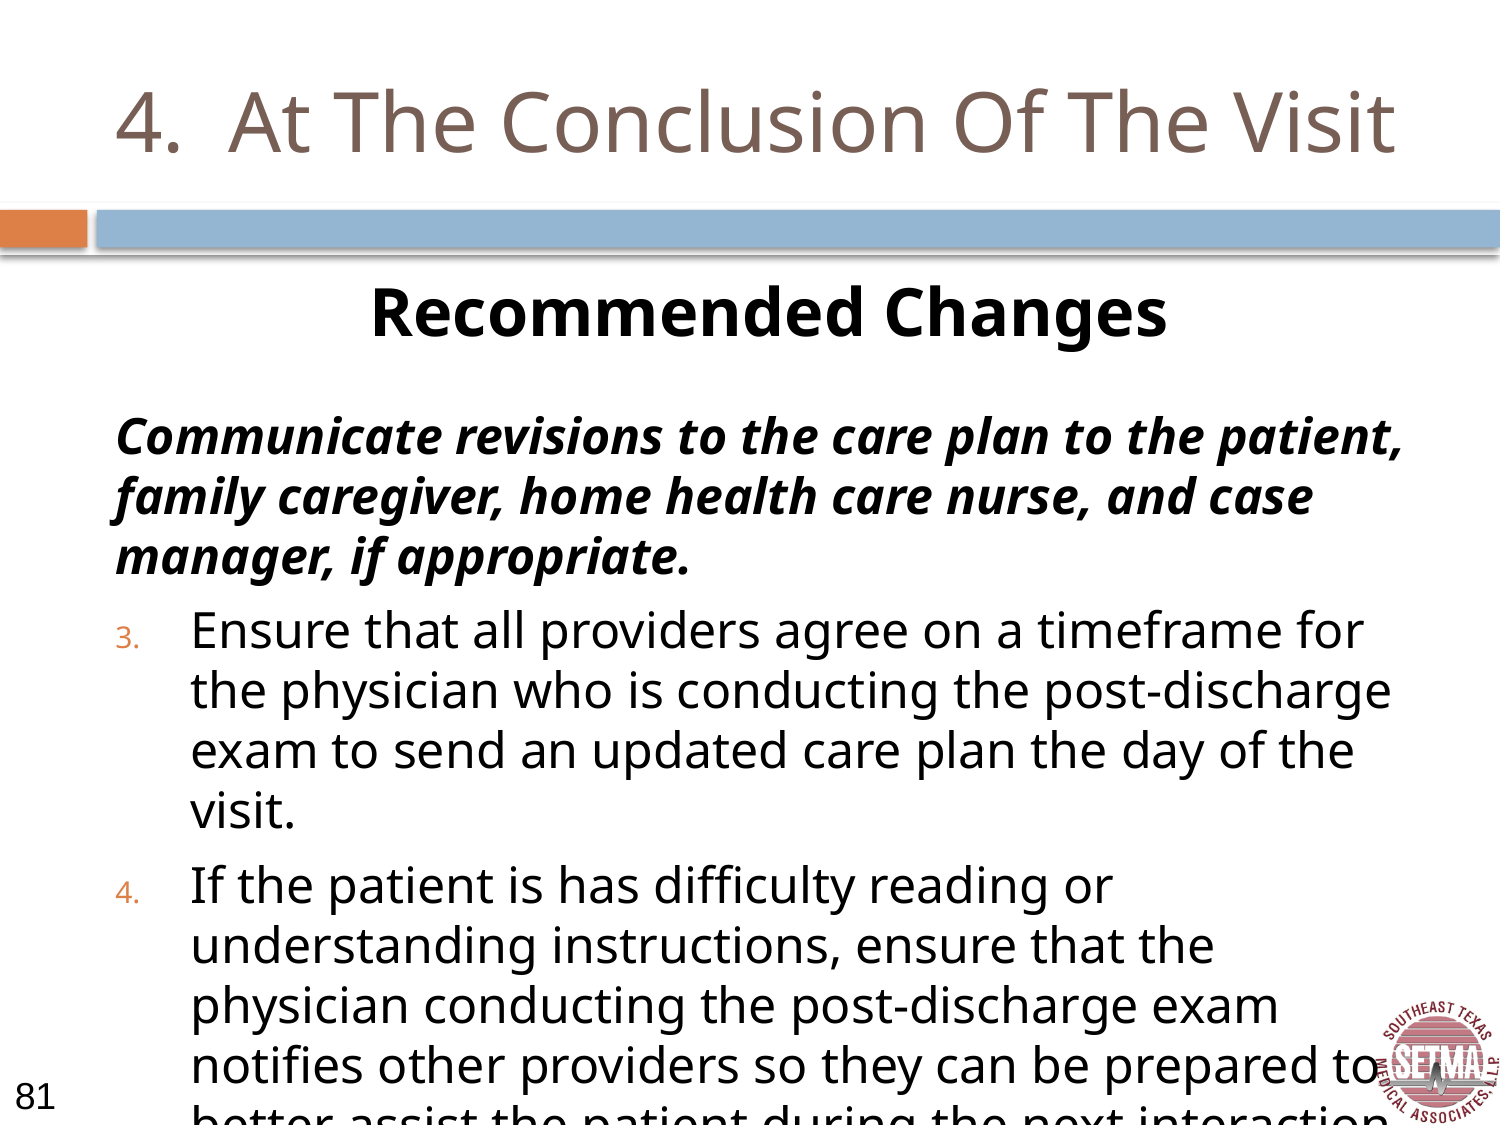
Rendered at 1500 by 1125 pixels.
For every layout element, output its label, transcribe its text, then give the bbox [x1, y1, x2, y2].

title 4. At The Conclusion Of The Visit [100, 37, 1438, 200]
picture [1374, 999, 1500, 1125]
list Recommended Changes Communicate revisions to the care plan to the patient, family caregiver, home health care nurse, and case manager, if appropriate. Ensure that all providers agree on a timeframe for the physician who is conducting the post-discharge exam to send an updated care plan the day of the visit. If the patient is has difficulty reading or understanding instructions, ensure that the physician conducting the post-discharge exam notifies other providers so they can be prepared to better assist the patient during the next interaction. (IHI) [100, 262, 1438, 1100]
